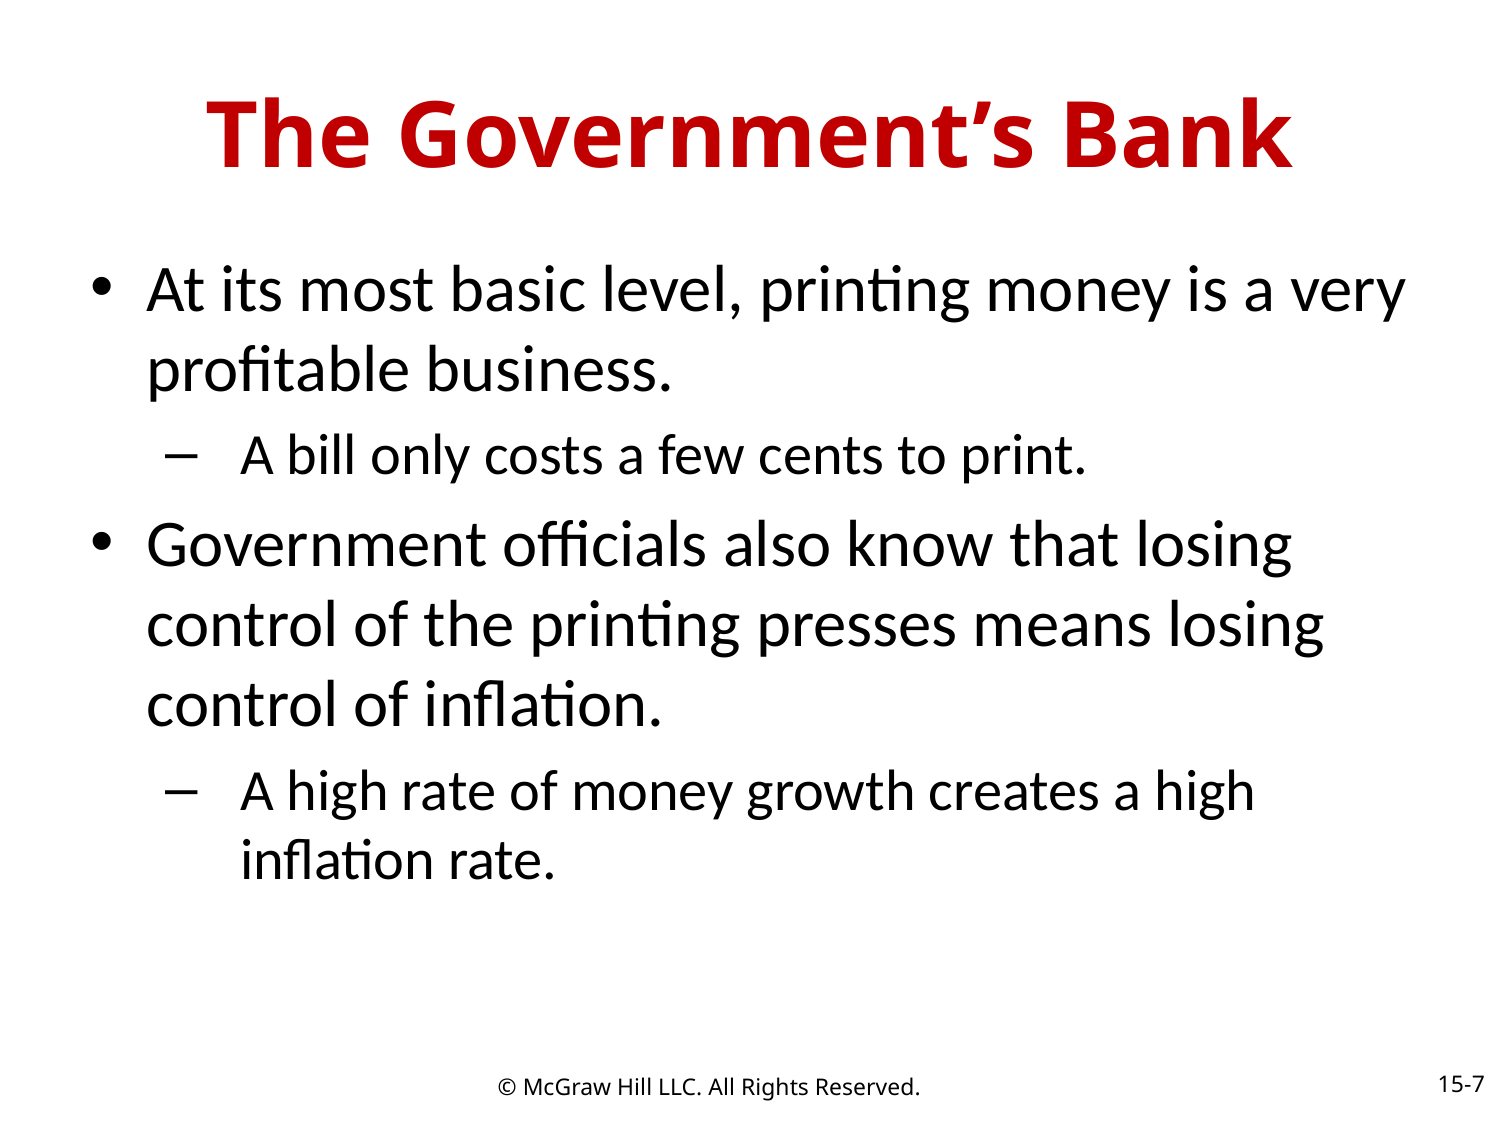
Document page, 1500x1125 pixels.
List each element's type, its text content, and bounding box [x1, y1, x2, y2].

title The Government’s Bank [75, 37, 1425, 225]
list At its most basic level, printing money is a very profitable business. A bill only costs a few cents to print. Government officials also know that losing control of the printing presses means losing control of inflation. A high rate of money growth creates a high inflation rate. [75, 237, 1425, 988]
slide_number 15-7 [1287, 1062, 1500, 1125]
footer © McGraw Hill LLC. All Rights Reserved. [425, 1065, 1000, 1125]
